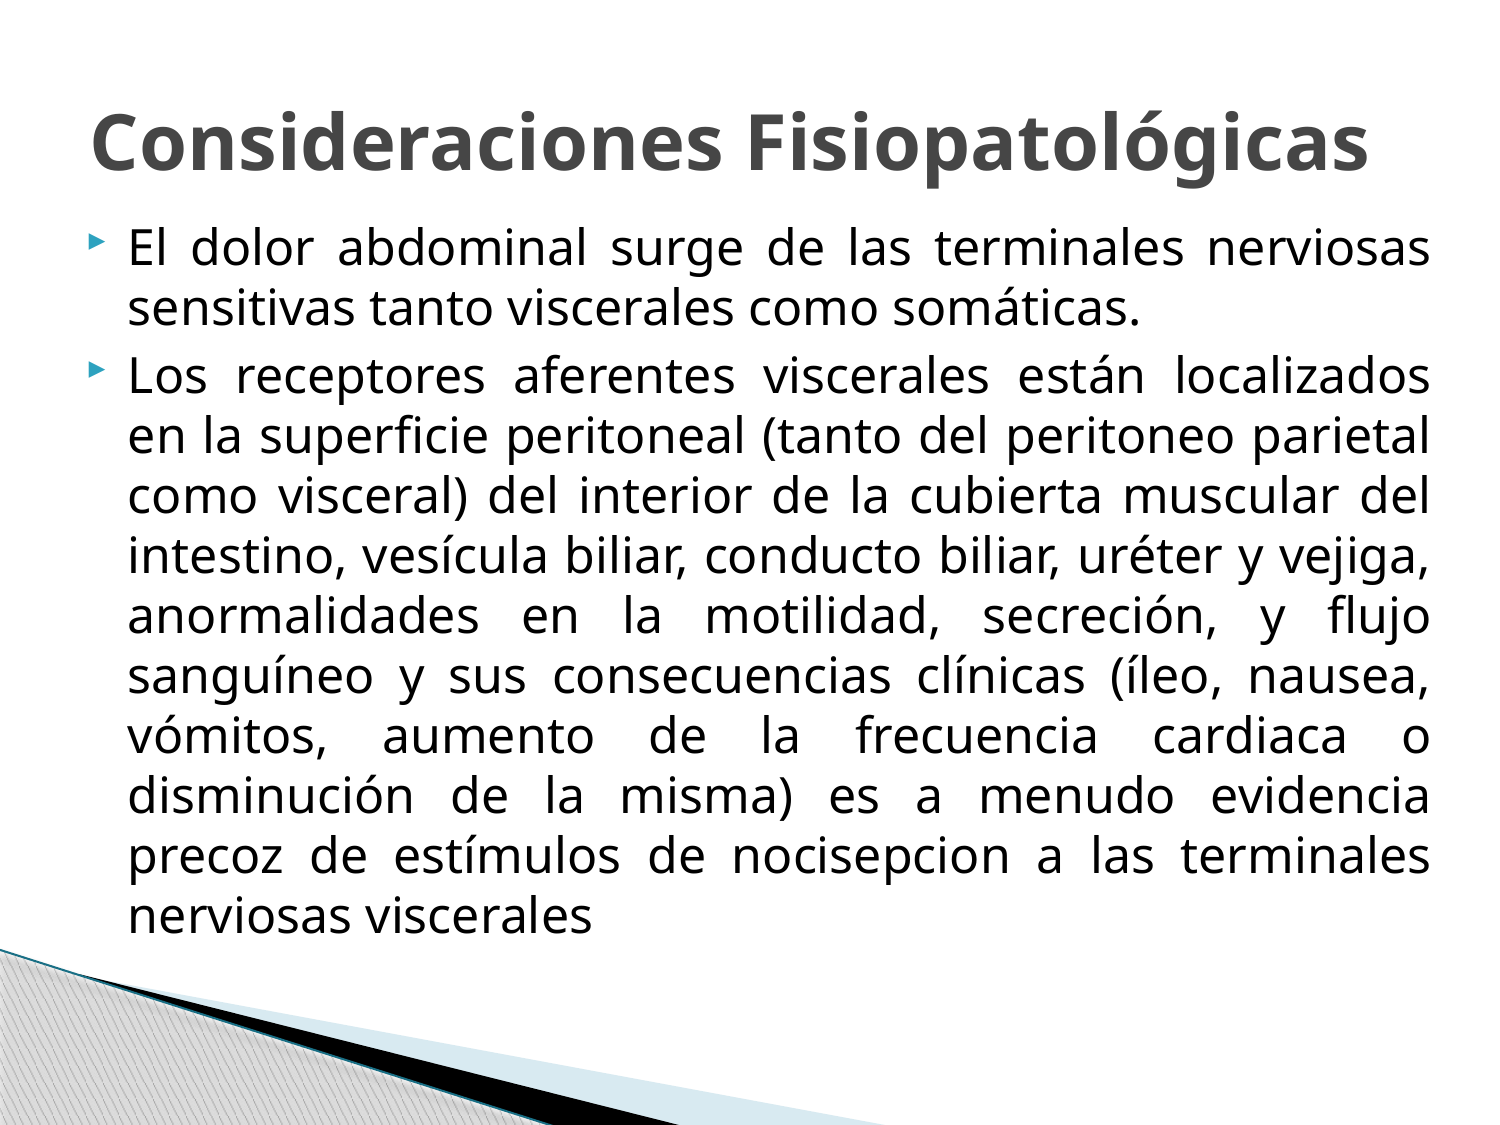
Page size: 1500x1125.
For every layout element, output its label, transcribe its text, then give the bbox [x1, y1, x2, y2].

title Consideraciones Fisiopatológicas [75, 45, 1425, 233]
list El dolor abdominal surge de las terminales nerviosas sensitivas tanto viscerales como somáticas. Los receptores aferentes viscerales están localizados en la superficie peritoneal (tanto del peritoneo parietal como visceral) del interior de la cubierta muscular del intestino, vesícula biliar, conducto biliar, uréter y vejiga, anormalidades en la motilidad, secreción, y flujo sanguíneo y sus consecuencias clínicas (íleo, nausea, vómitos, aumento de la frecuencia cardiaca o disminución de la misma) es a menudo evidencia precoz de estímulos de nocisepcion a las terminales nerviosas viscerales [53, 208, 1447, 1035]
